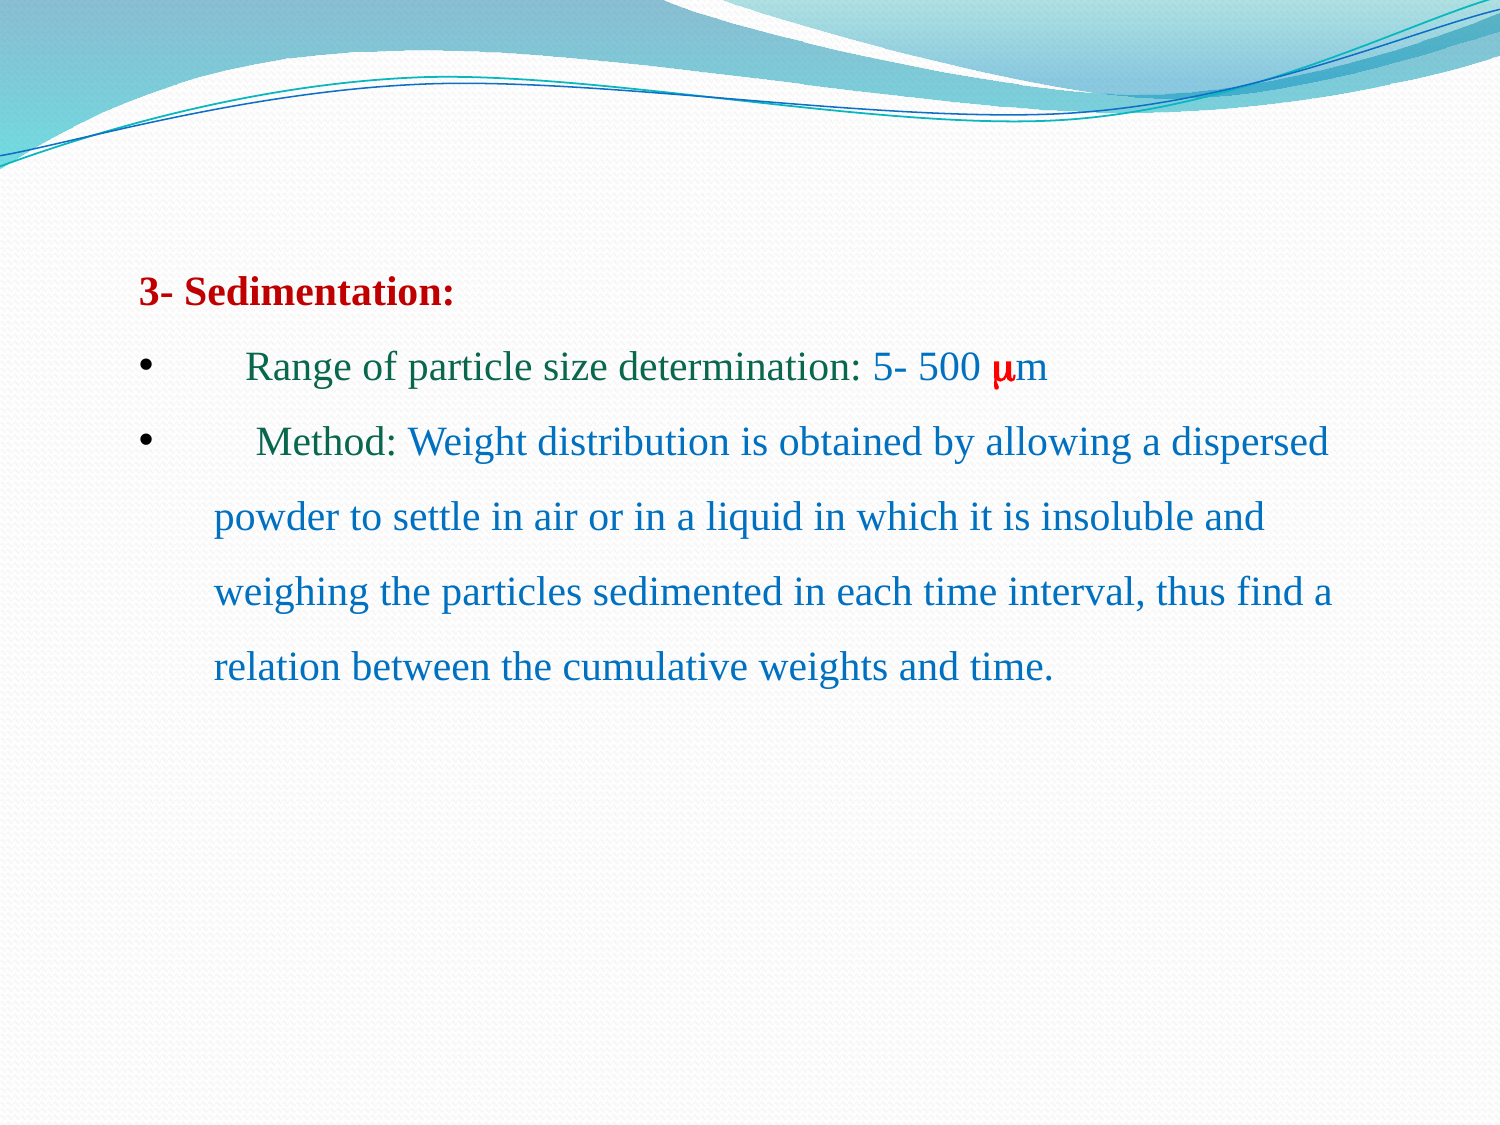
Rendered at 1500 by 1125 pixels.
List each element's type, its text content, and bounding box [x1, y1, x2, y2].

text_box 3- Sedimentation: Range of particle size determination: 5- 500 mm Method: Weight distribution is obtained by allowing a dispersed powder to settle in air or in a liquid in which it is insoluble and weighing the particles sedimented in each time interval, thus find a relation between the cumulative weights and time. [123, 231, 1365, 772]
